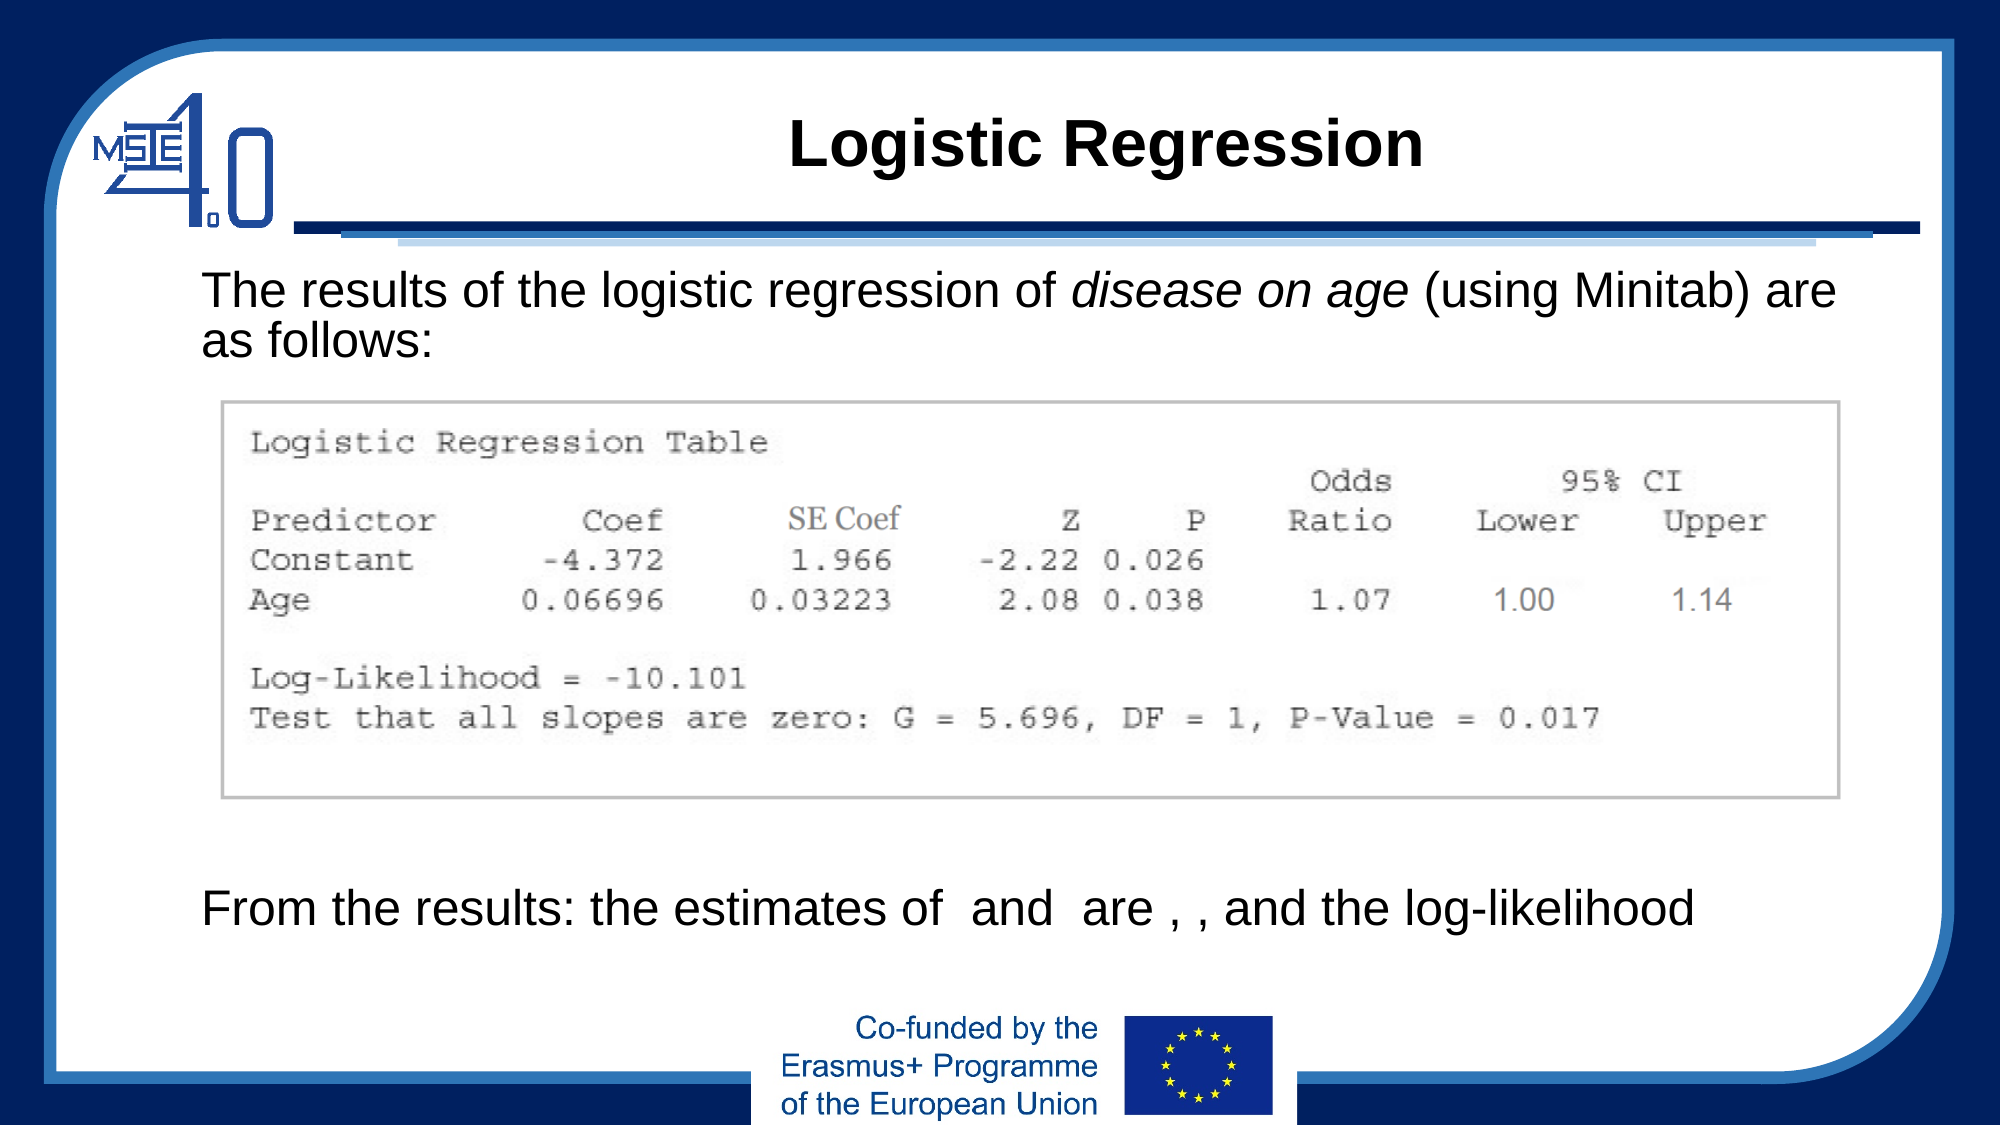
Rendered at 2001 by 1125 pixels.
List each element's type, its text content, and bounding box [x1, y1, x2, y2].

picture [208, 391, 1865, 819]
title Logistic Regression [294, 73, 1921, 220]
picture [751, 1003, 1298, 1125]
